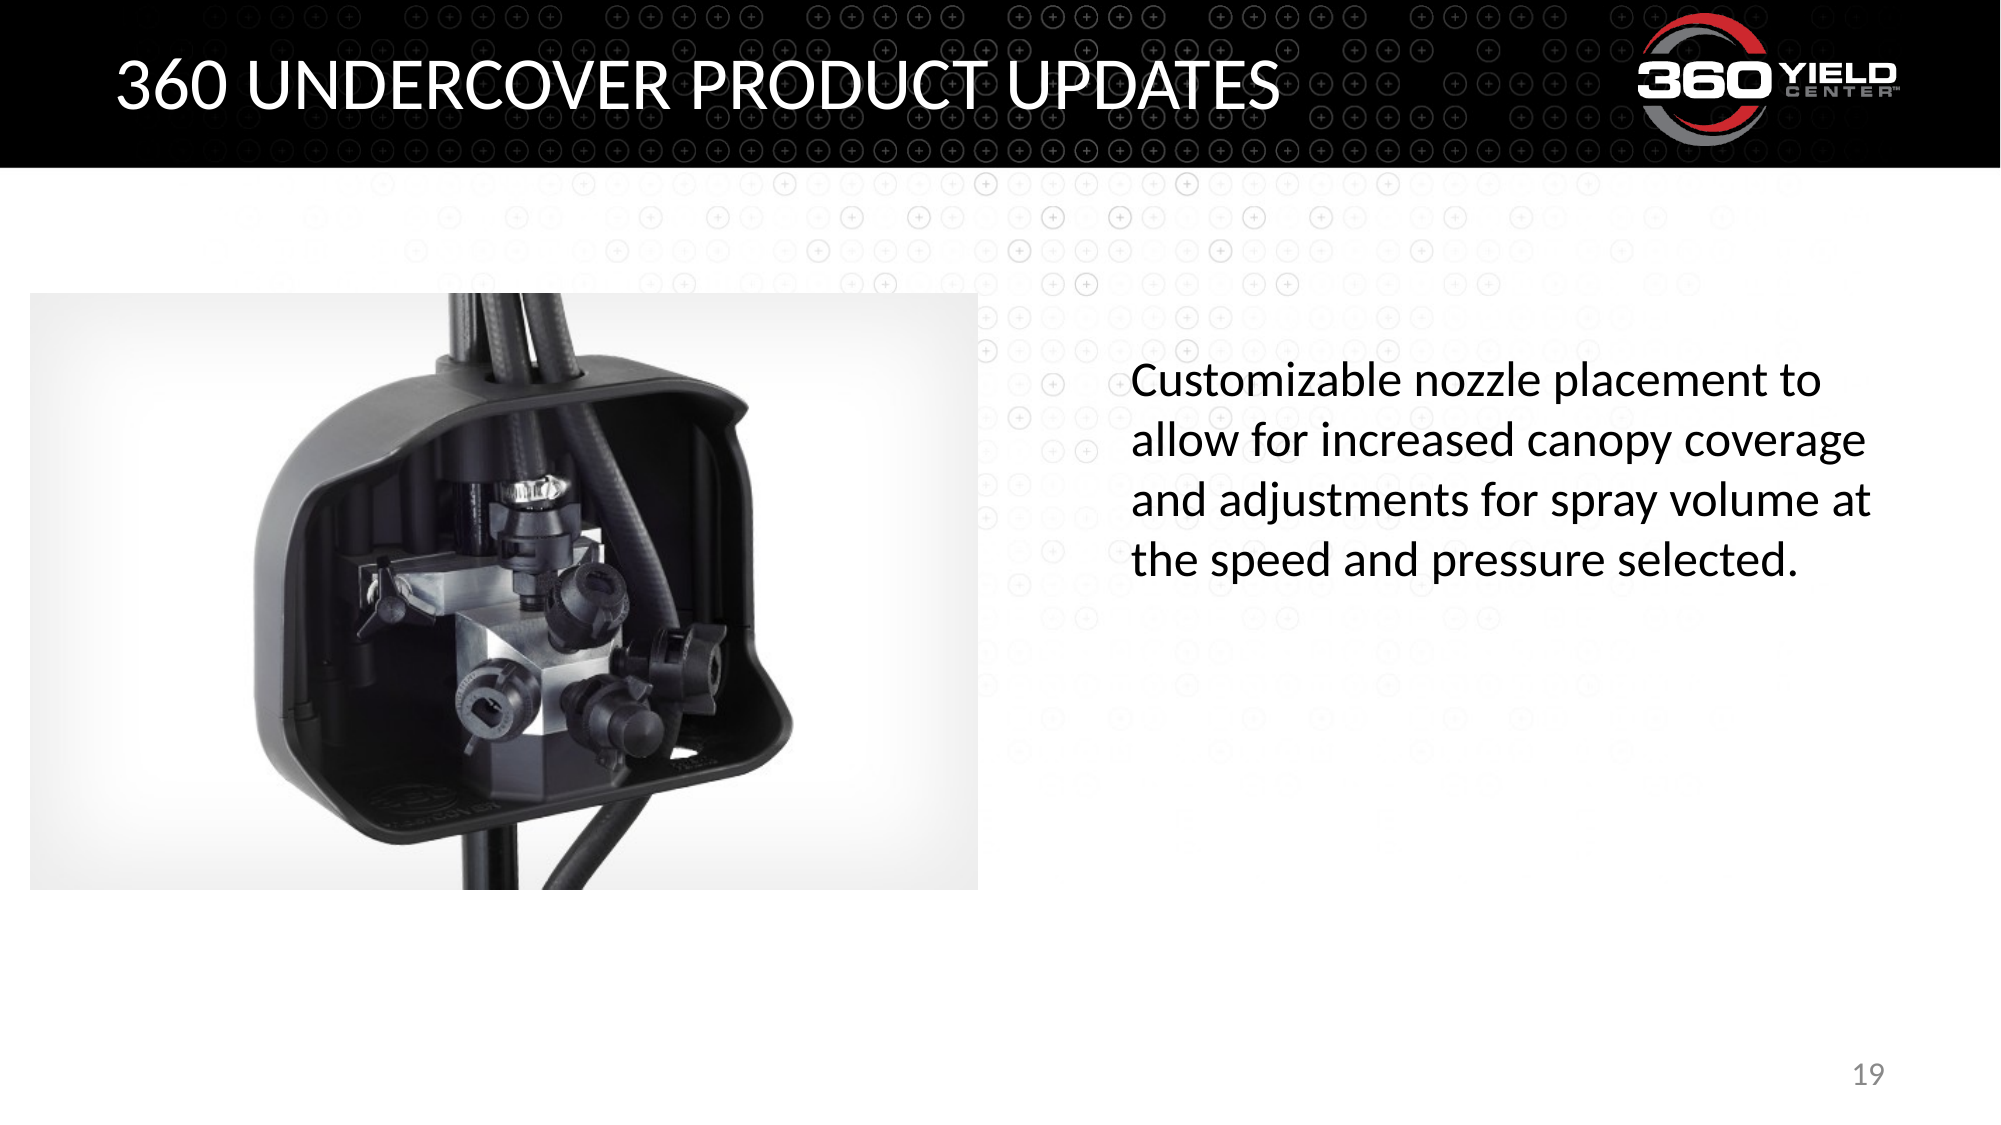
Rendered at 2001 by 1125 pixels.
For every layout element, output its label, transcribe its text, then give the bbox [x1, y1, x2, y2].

slide_number 19 [1507, 1042, 1900, 1103]
list Customizable nozzle placement to allow for increased canopy coverage and adjustments for spray volume at the speed and pressure selected. [1116, 339, 1900, 1005]
title 360 UNDERCOVER PRODUCT UPDATES [99, 23, 1900, 135]
picture [0, 0, 2001, 1125]
